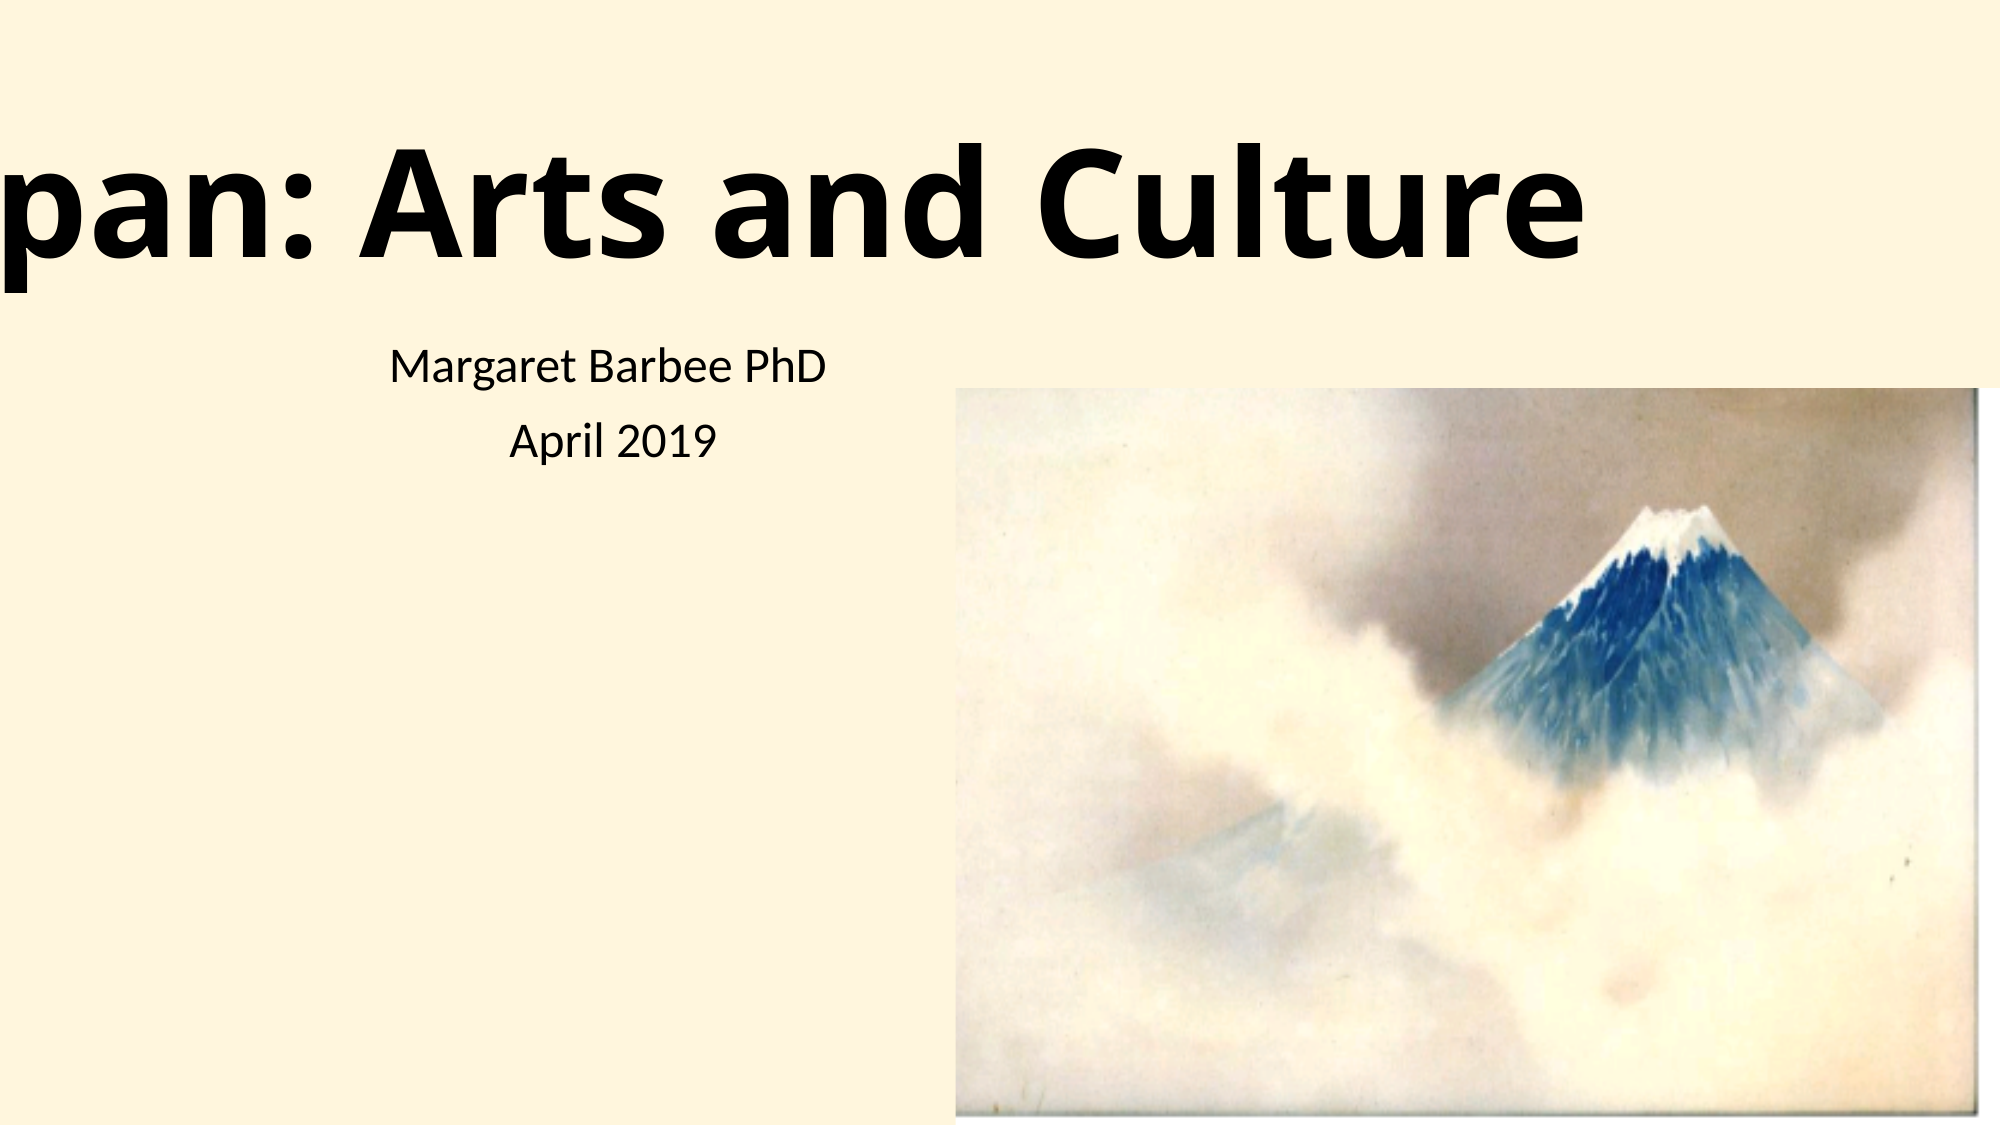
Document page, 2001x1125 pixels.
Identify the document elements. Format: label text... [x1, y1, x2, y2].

title Japan: Arts and Culture [0, 155, 1742, 298]
subtitle Margaret Barbee PhD April 2019 [0, 331, 1364, 488]
picture [955, 388, 2001, 1125]
